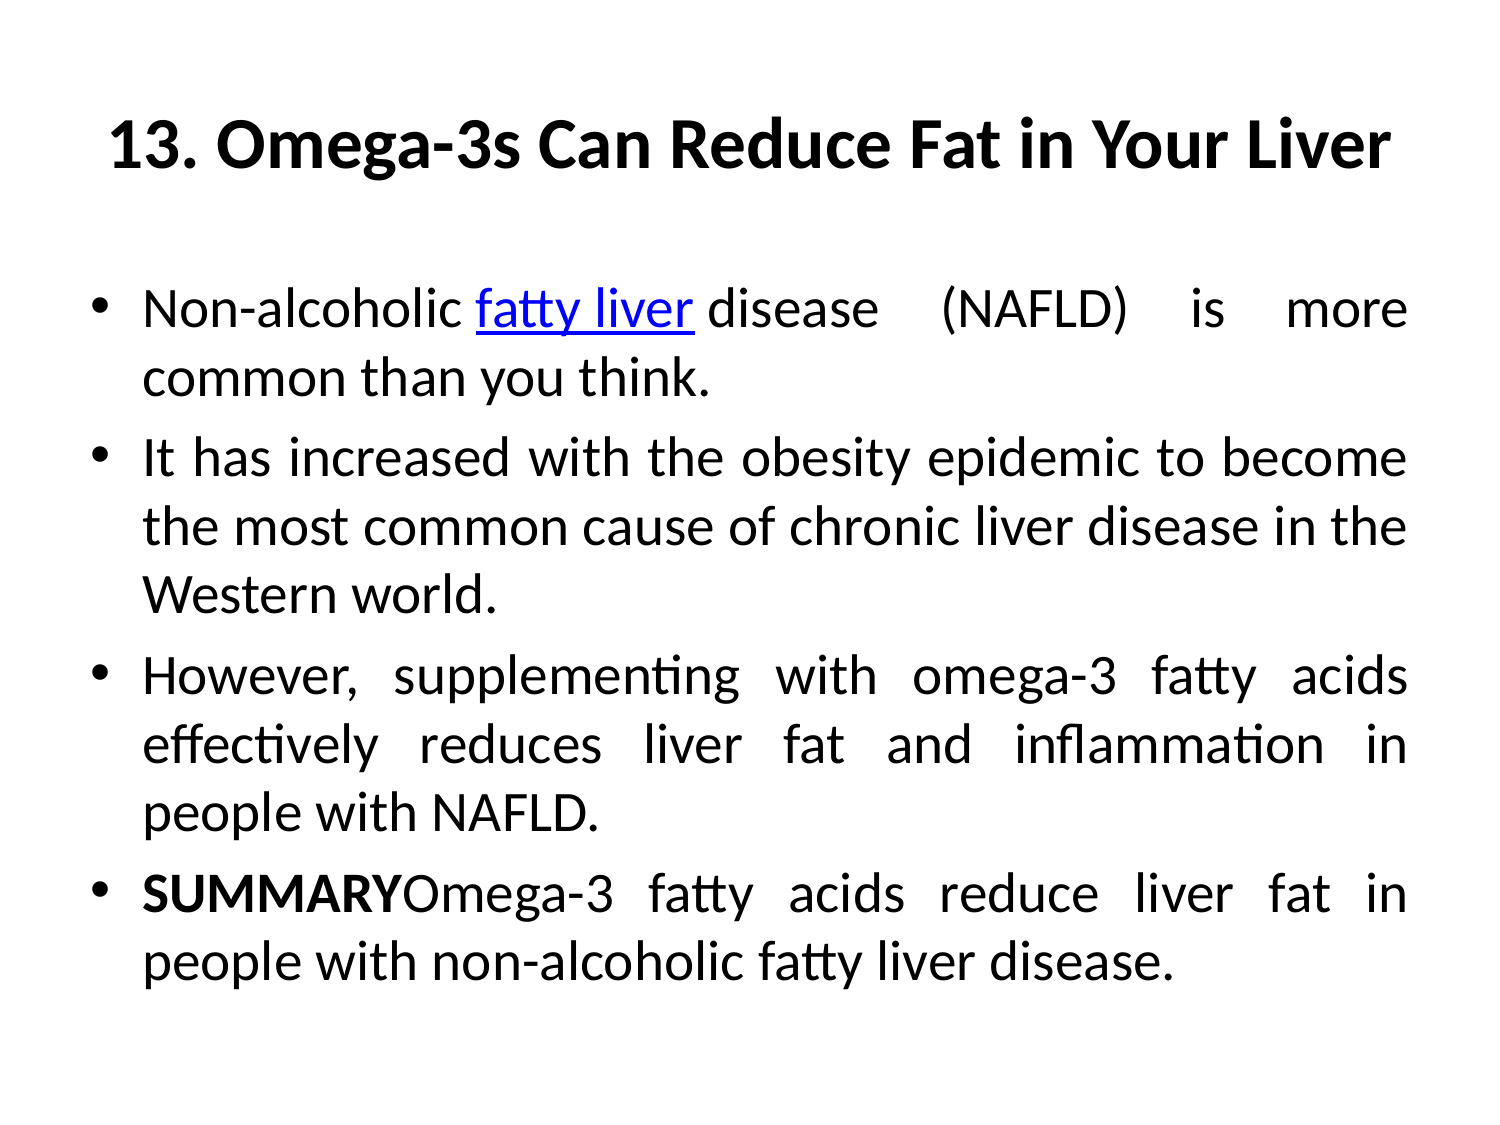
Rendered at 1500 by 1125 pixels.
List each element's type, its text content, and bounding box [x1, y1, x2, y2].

title 13. Omega-3s Can Reduce Fat in Your Liver [75, 45, 1425, 233]
list Non-alcoholic fatty liver disease (NAFLD) is more common than you think. It has increased with the obesity epidemic to become the most common cause of chronic liver disease in the Western world. However, supplementing with omega-3 fatty acids effectively reduces liver fat and inflammation in people with NAFLD. SUMMARYOmega-3 fatty acids reduce liver fat in people with non-alcoholic fatty liver disease. [75, 262, 1425, 1005]
